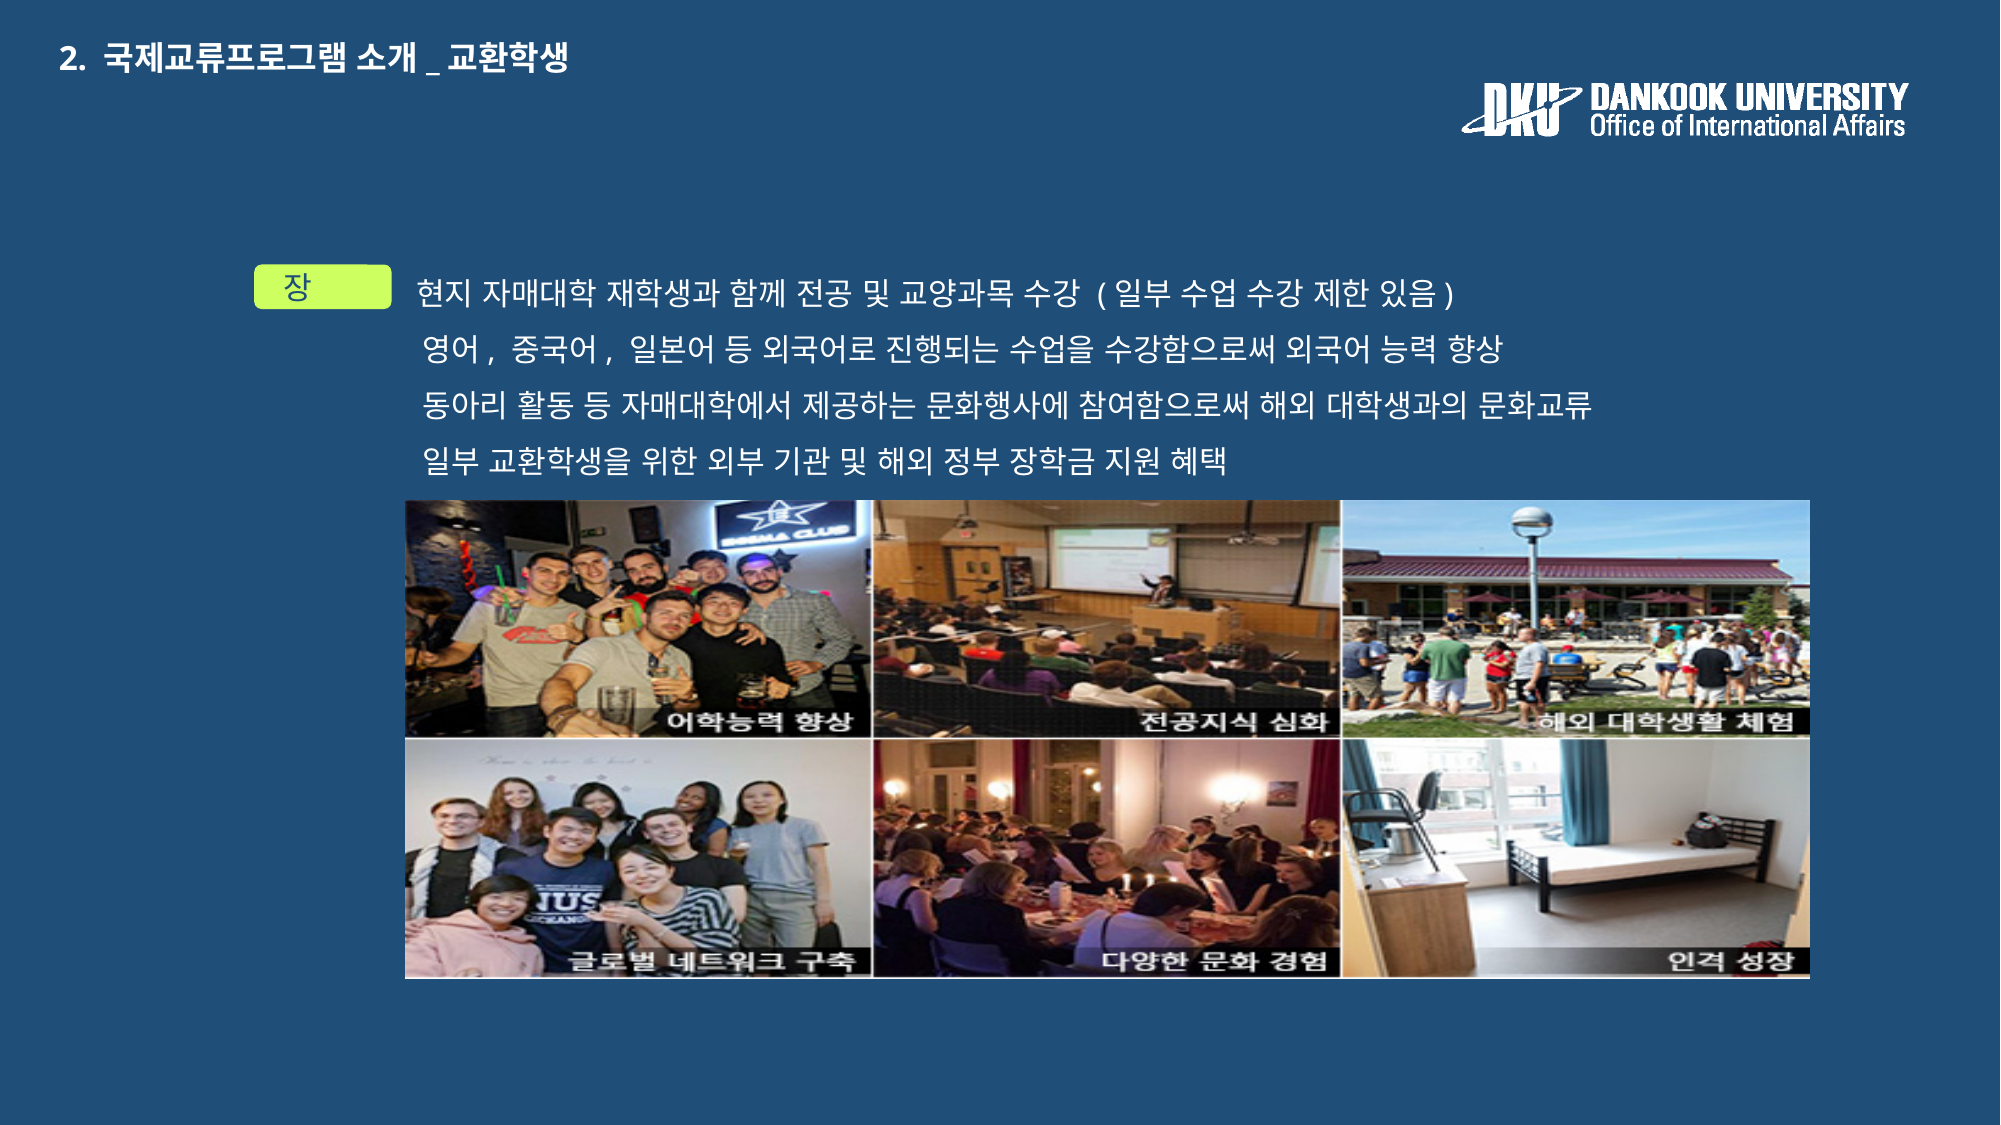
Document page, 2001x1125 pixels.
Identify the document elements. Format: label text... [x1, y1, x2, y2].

text_box 2. 국제교류프로그램 소개_교환학생 [47, 36, 679, 81]
picture [1460, 82, 1911, 137]
text_box [387, 264, 393, 310]
text_box 지원자격 현지 자매대학 재학생과 함께 전공 및 교양과목 수강 (일부 수업 수강 제한 있음) 영어, 중국어, 일본어 등 외국어로 진행되는 수업을 수강함으로써 외국어 능력 향상 동아리 활동 등 자매대학에서 제공하는 문화행사에 참여함으로써 해외 대학생과의 문화교류 일부 교환학생을 위한 외부 기관 및 해외 정부 장학금 지원 혜택 [251, 247, 1934, 517]
picture [405, 500, 1810, 979]
text_box 장 점 [251, 259, 387, 352]
